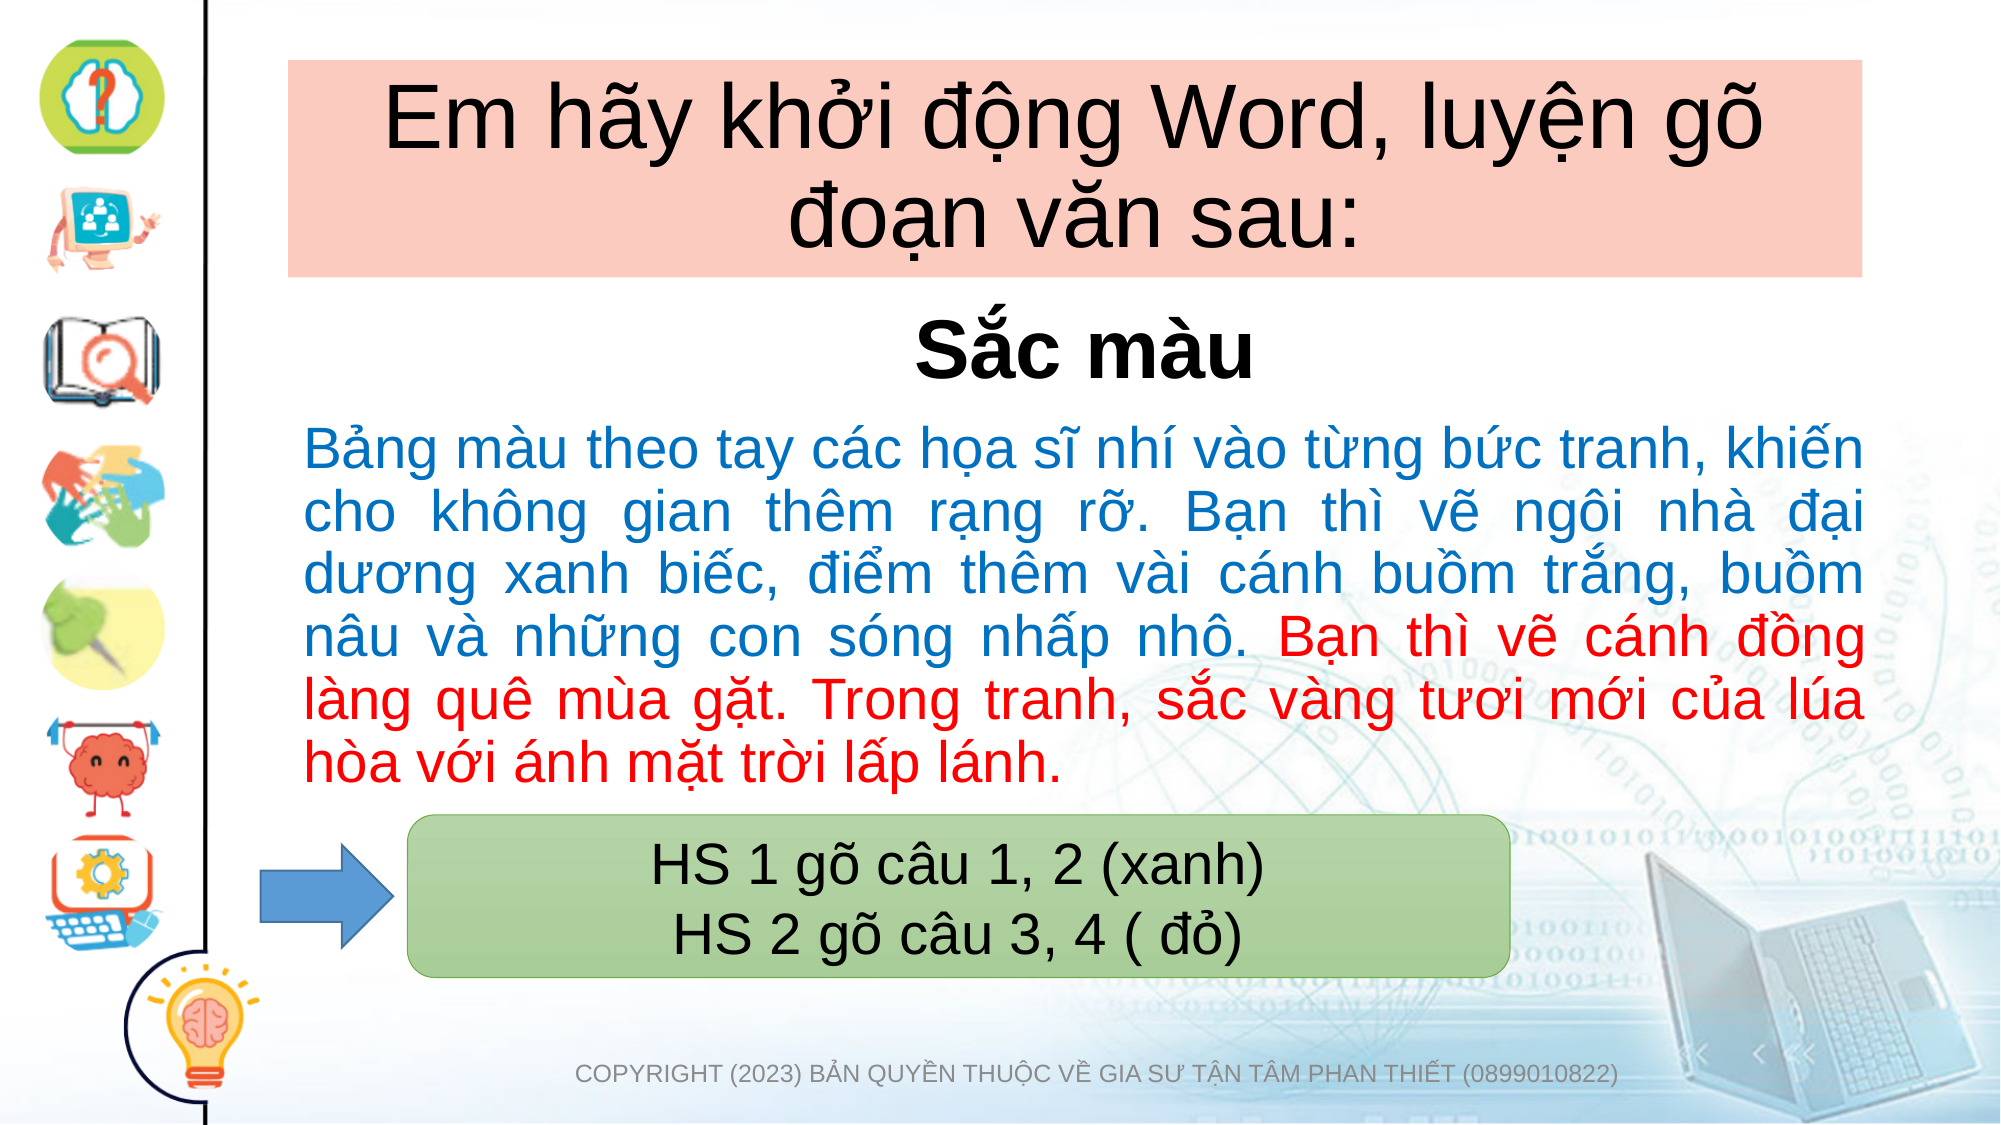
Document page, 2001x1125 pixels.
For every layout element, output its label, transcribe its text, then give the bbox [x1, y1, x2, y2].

text_box HS 1 gõ câu 1, 2 (xanh) HS 2 gõ câu 3, 4 ( đỏ) [406, 814, 1511, 979]
footer COPYRIGHT (2023) BẢN QUYỀN THUỘC VỀ GIA SƯ TẬN TÂM PHAN THIẾT (0899010822) [504, 1042, 1691, 1103]
title Em hãy khởi động Word, luyện gõ đoạn văn sau: [288, 59, 1863, 278]
text_box [259, 842, 395, 950]
list Sắc màu Bảng màu theo tay các họa sĩ nhí vào từng bức tranh, khiến cho không gian thêm rạng rỡ. Bạn thì vẽ ngôi nhà đại dương xanh biếc, điểm thêm vài cánh buồm trắng, buồm nâu và những con sóng nhấp nhô. Bạn thì vẽ cánh đồng làng quê mùa gặt. Trong tranh, sắc vàng tươi mới của lúa hòa với ánh mặt trời lấp lánh. [288, 299, 1883, 1014]
picture [0, 0, 2001, 1125]
